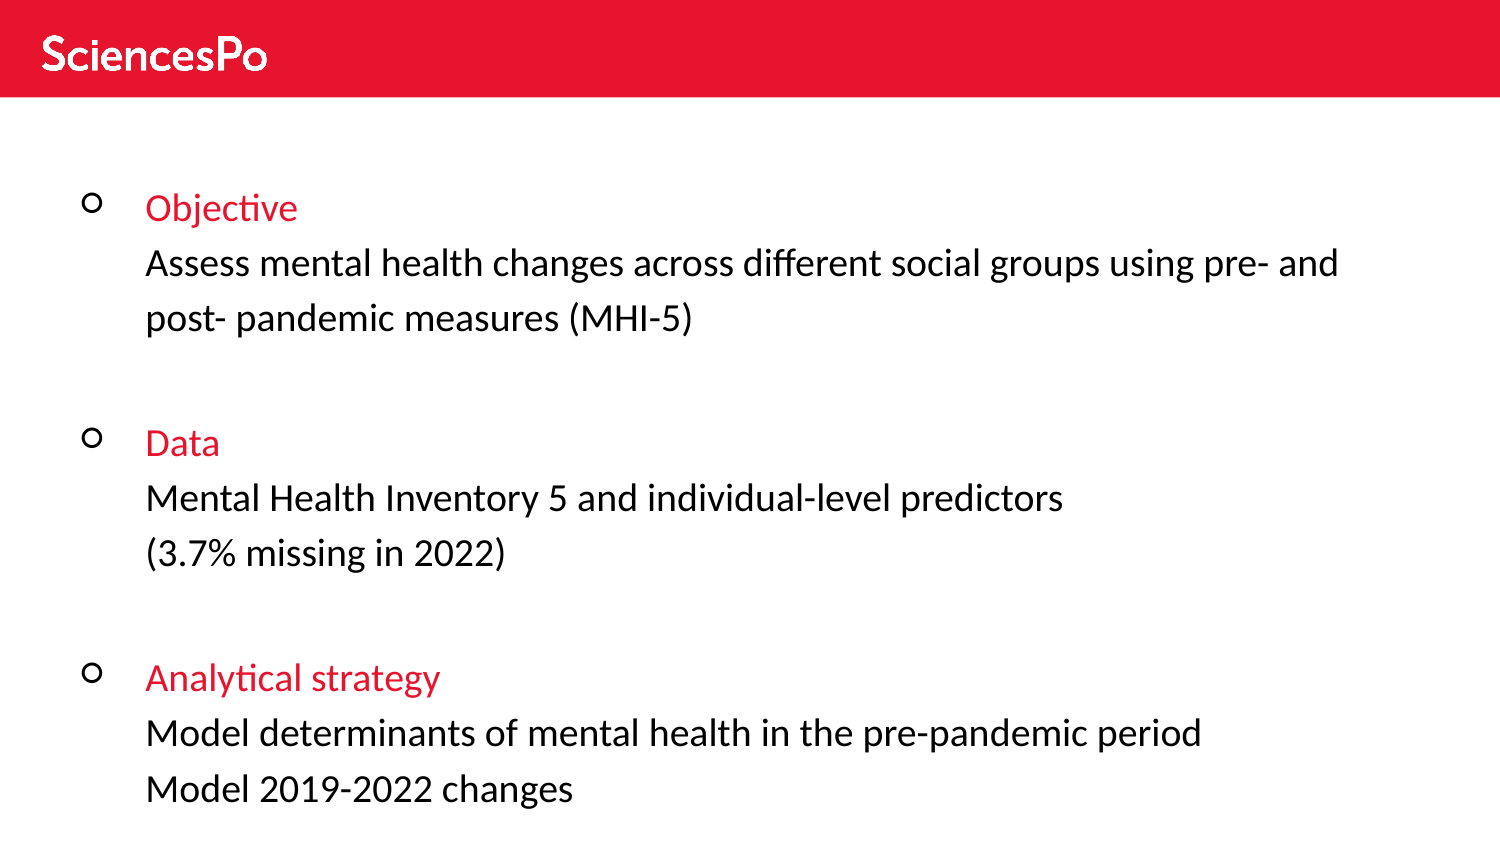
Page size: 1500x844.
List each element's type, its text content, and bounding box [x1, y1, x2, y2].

list Objective Assess mental health changes across different social groups using pre- and post- pandemic measures (MHI-5) Data Mental Health Inventory 5 and individual-level predictors (3.7% missing in 2022) Analytical strategy Model determinants of mental health in the pre-pandemic period Model 2019-2022 changes [60, 150, 1427, 818]
picture [41, 35, 267, 71]
